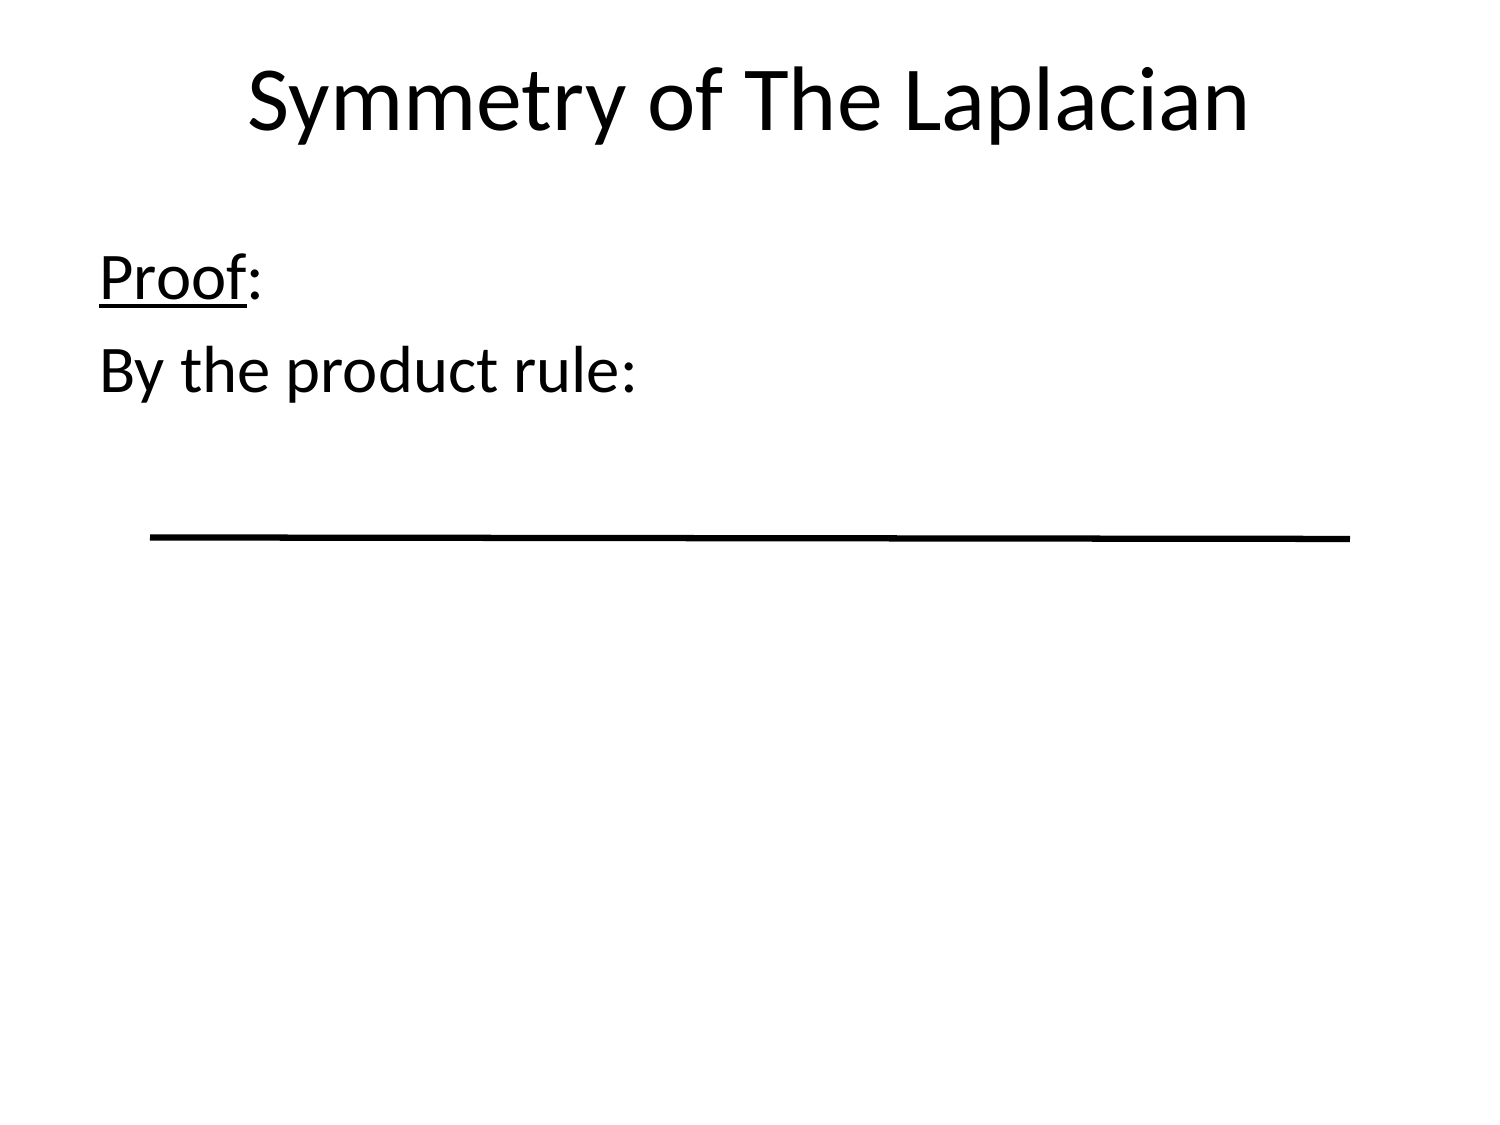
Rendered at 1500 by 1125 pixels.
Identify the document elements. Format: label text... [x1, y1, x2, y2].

title Symmetry of The Laplacian [75, 0, 1425, 188]
